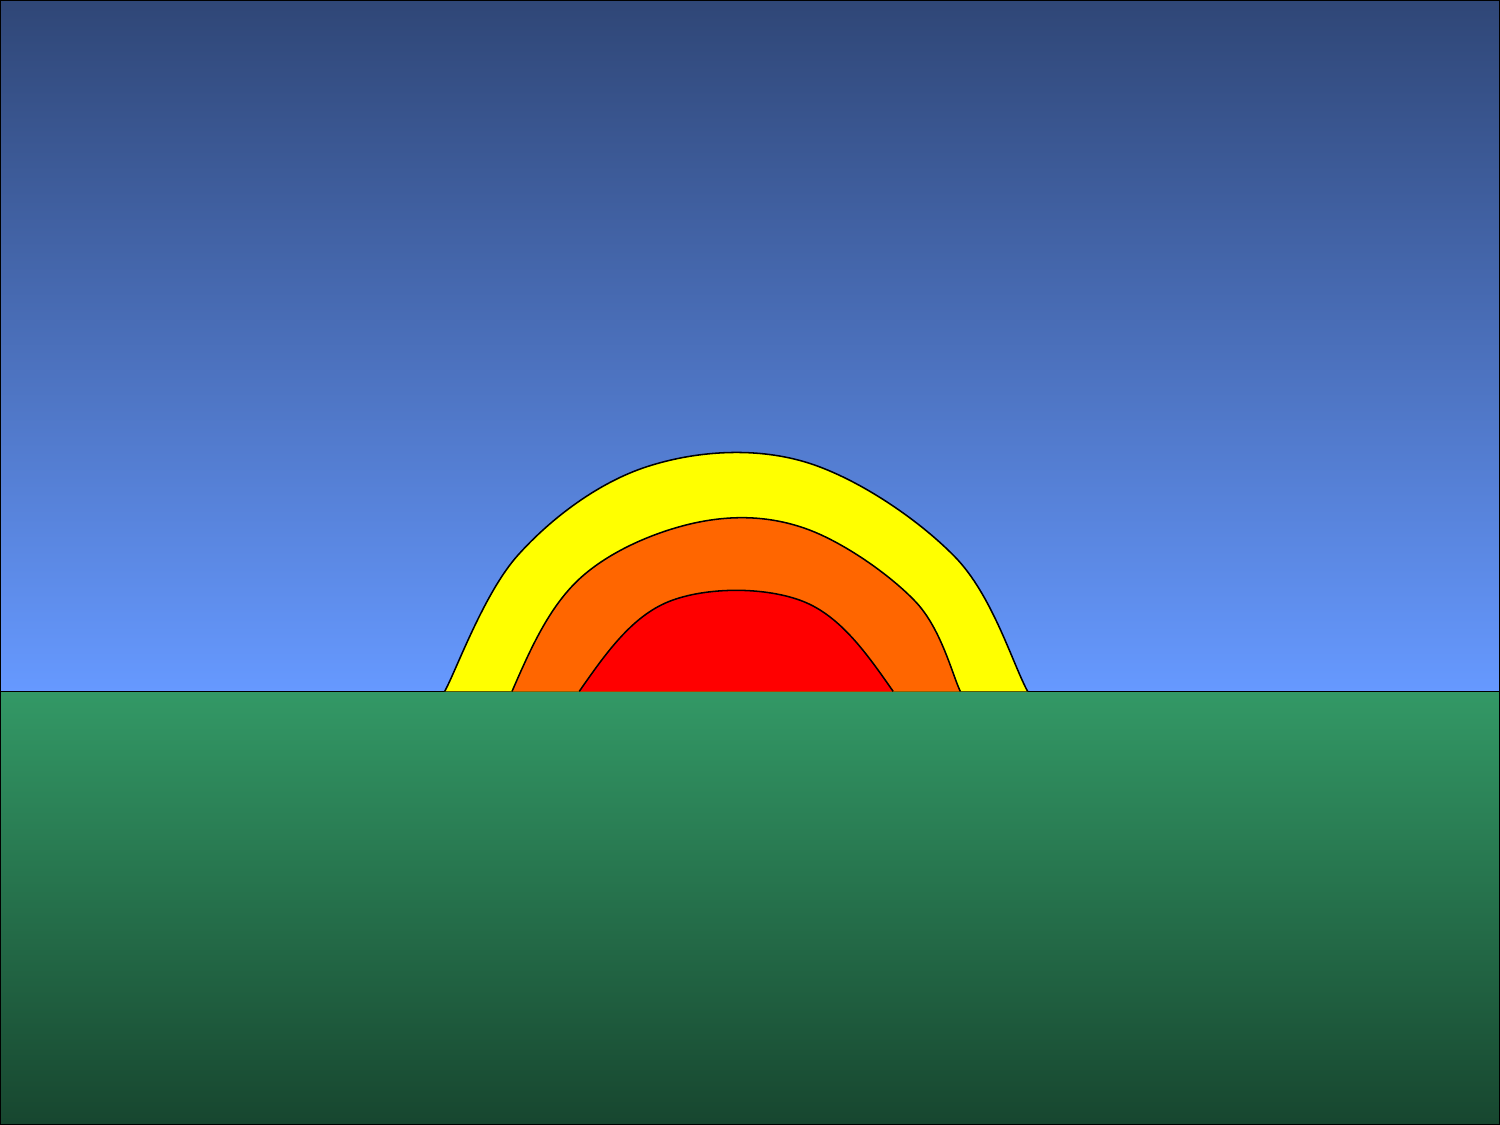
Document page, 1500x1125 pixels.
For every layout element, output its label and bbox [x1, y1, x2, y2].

text_box [444, 452, 1028, 692]
text_box [0, 691, 1500, 1125]
text_box [512, 517, 961, 692]
text_box [579, 590, 894, 692]
text_box [0, 0, 1500, 691]
